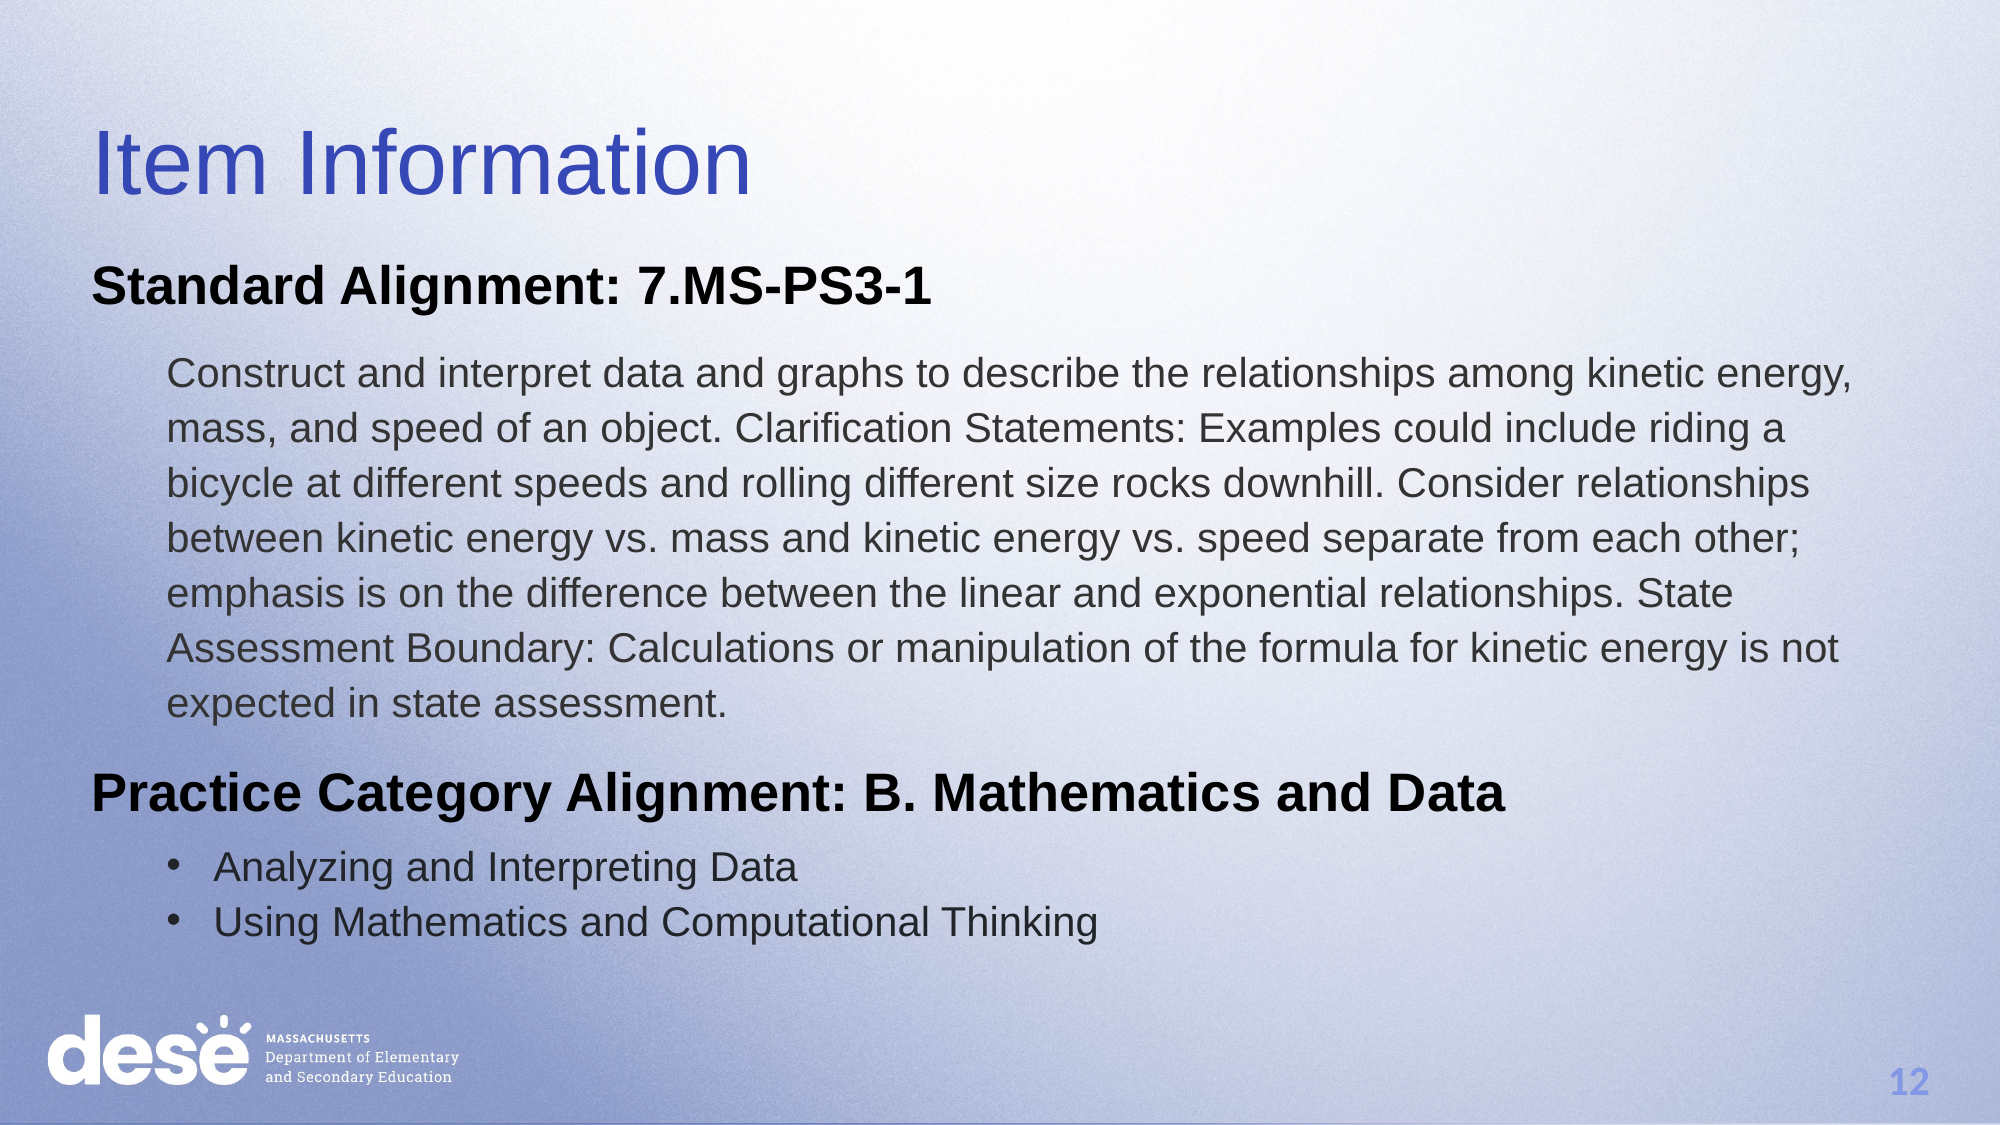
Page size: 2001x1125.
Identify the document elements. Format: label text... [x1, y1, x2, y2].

list Standard Alignment: 7.MS-PS3-1 Construct and interpret data and graphs to describe the relationships among kinetic energy, mass, and speed of an object. Clarification Statements: Examples could include riding a bicycle at different speeds and rolling different size rocks downhill. Consider relationships between kinetic energy vs. mass and kinetic energy vs. speed separate from each other; emphasis is on the difference between the linear and exponential relationships. State Assessment Boundary: Calculations or manipulation of the formula for kinetic energy is not expected in state assessment. Practice Category Alignment: B. Mathematics and Data Analyzing and Interpreting Data Using Mathematics and Computational Thinking [76, 236, 1880, 904]
title Item Information [76, 35, 1962, 222]
picture [0, 0, 2000, 1125]
